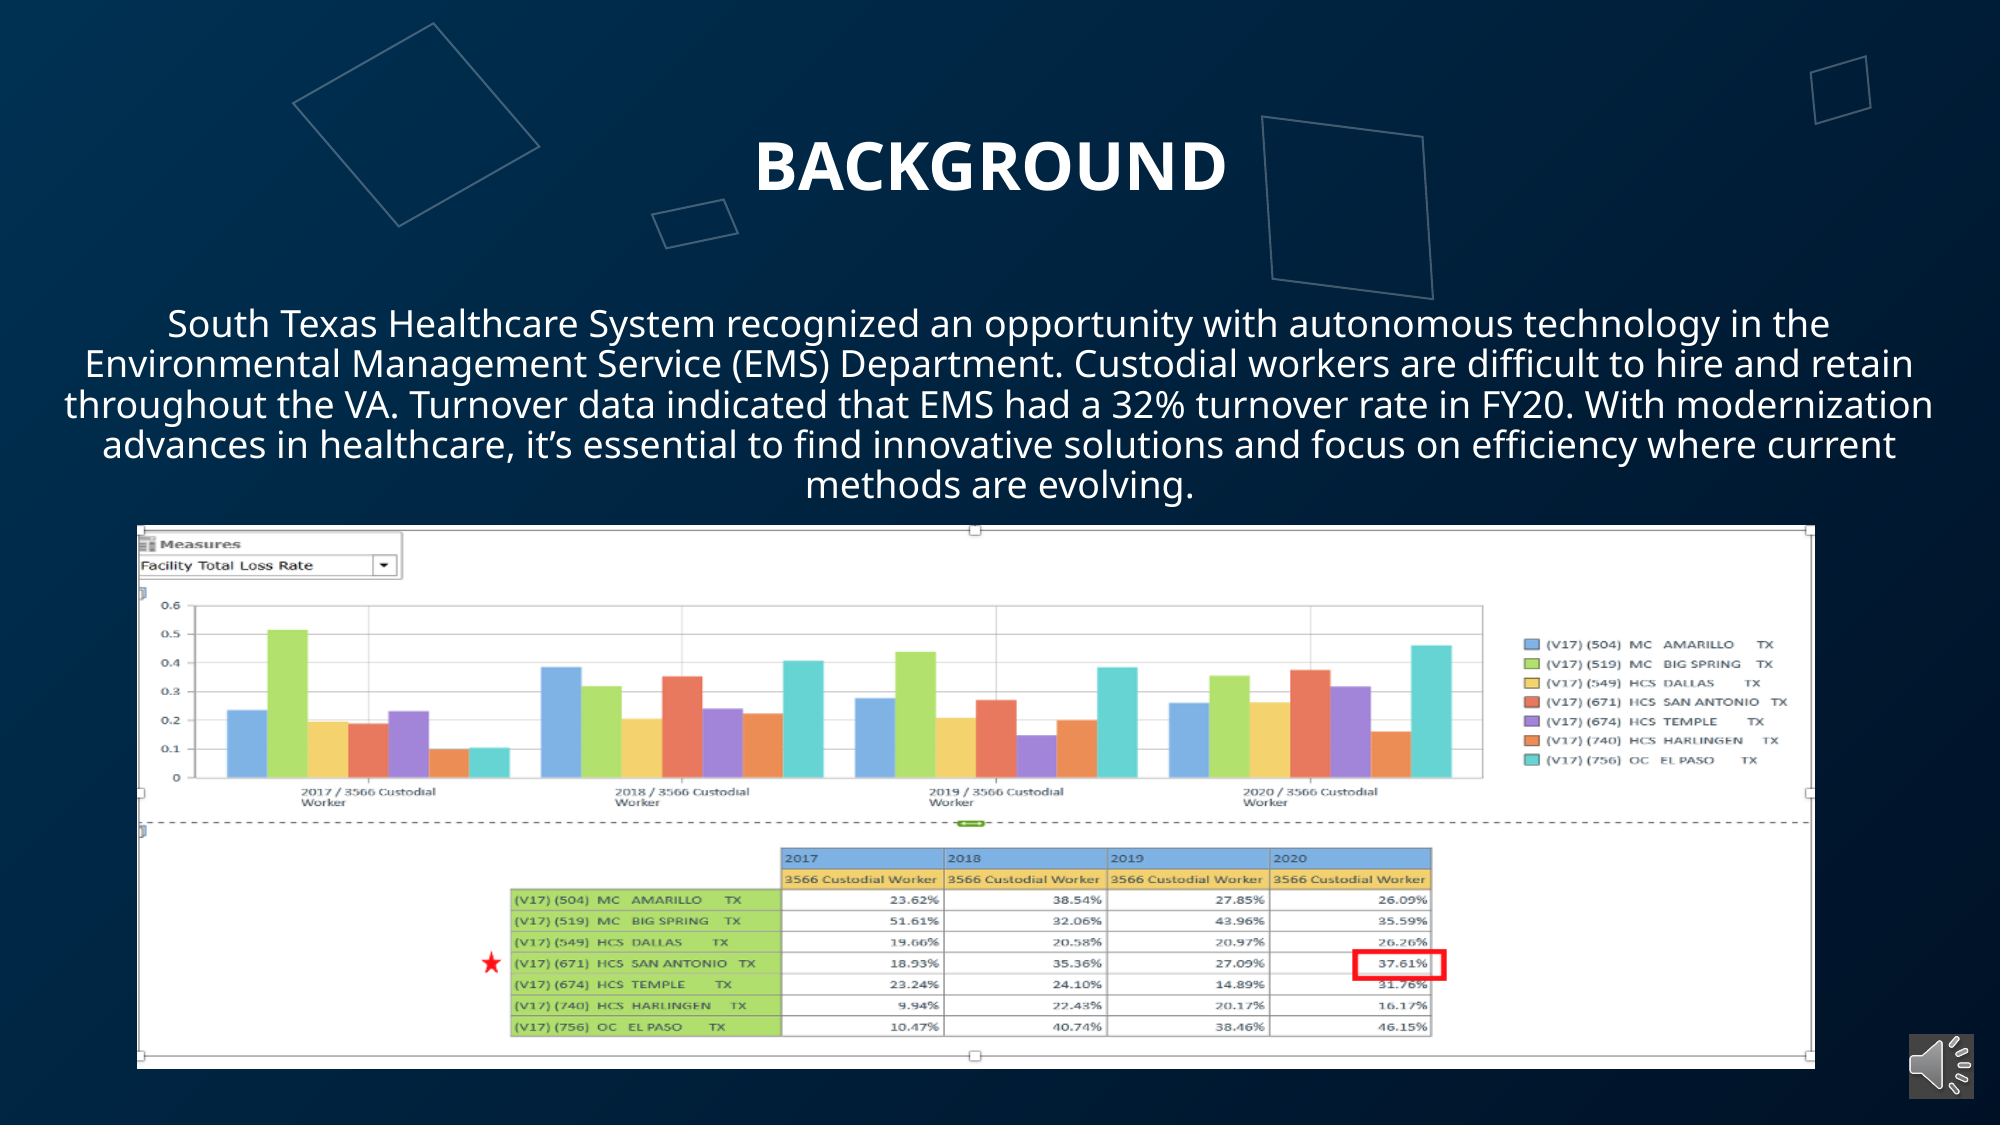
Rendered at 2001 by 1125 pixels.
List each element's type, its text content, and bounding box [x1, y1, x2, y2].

text_box [1809, 54, 1872, 126]
text_box [650, 198, 740, 250]
text_box [291, 22, 541, 228]
title BACKGROUND [137, 59, 1863, 278]
list South Texas Healthcare System recognized an opportunity with autonomous technology in the Environmental Management Service (EMS) Department. Custodial workers are difficult to hire and retain throughout the VA. Turnover data indicated that EMS had a 32% turnover rate in FY20. With modernization advances in healthcare, it’s essential to find innovative solutions and focus on efficiency where current methods are evolving. [26, 297, 1974, 828]
picture [1908, 1033, 1975, 1100]
text_box [1260, 115, 1435, 301]
picture [137, 525, 1815, 1069]
